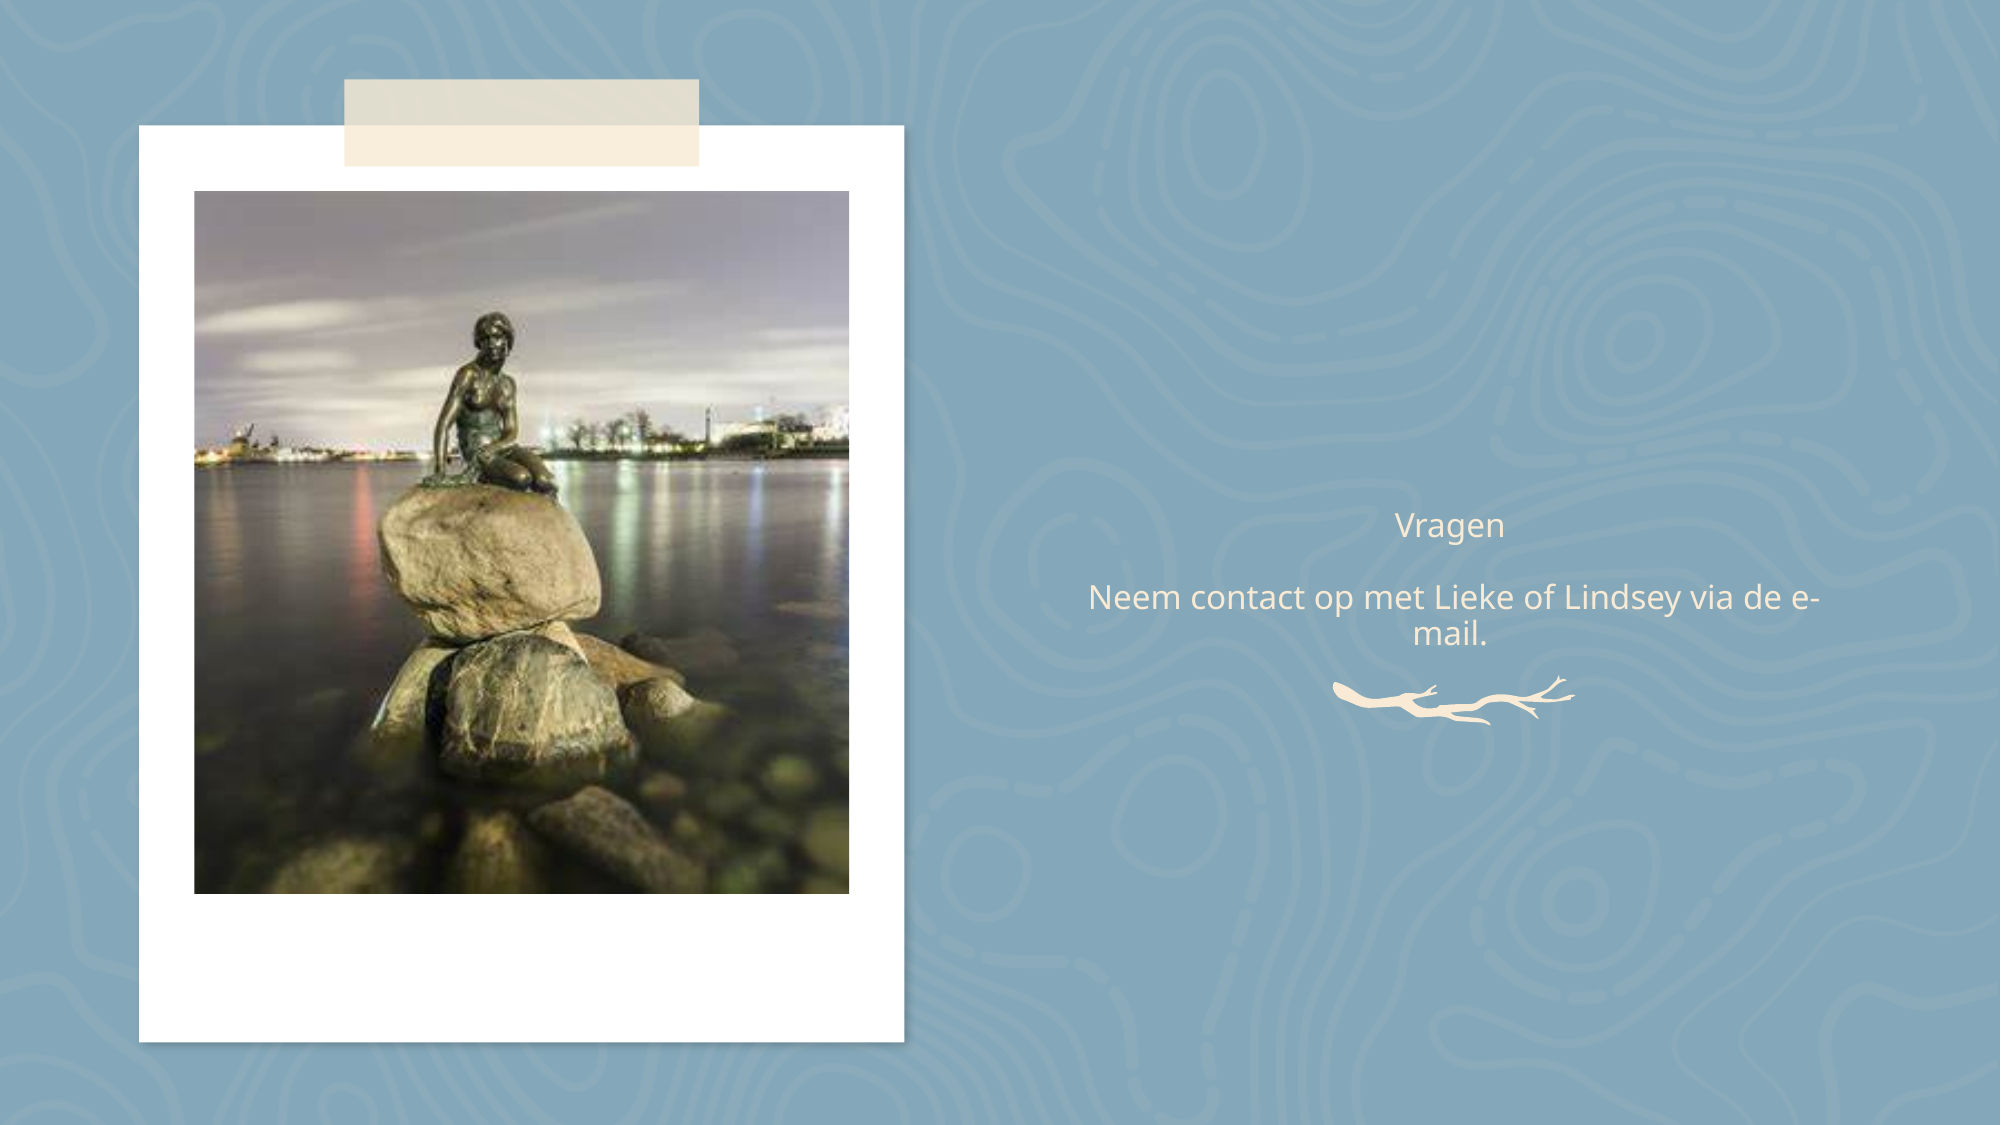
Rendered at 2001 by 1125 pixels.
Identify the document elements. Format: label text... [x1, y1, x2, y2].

title Vragen Neem contact op met Lieke of Lindsey via de e-mail. [1084, 509, 1825, 643]
picture [194, 190, 850, 894]
